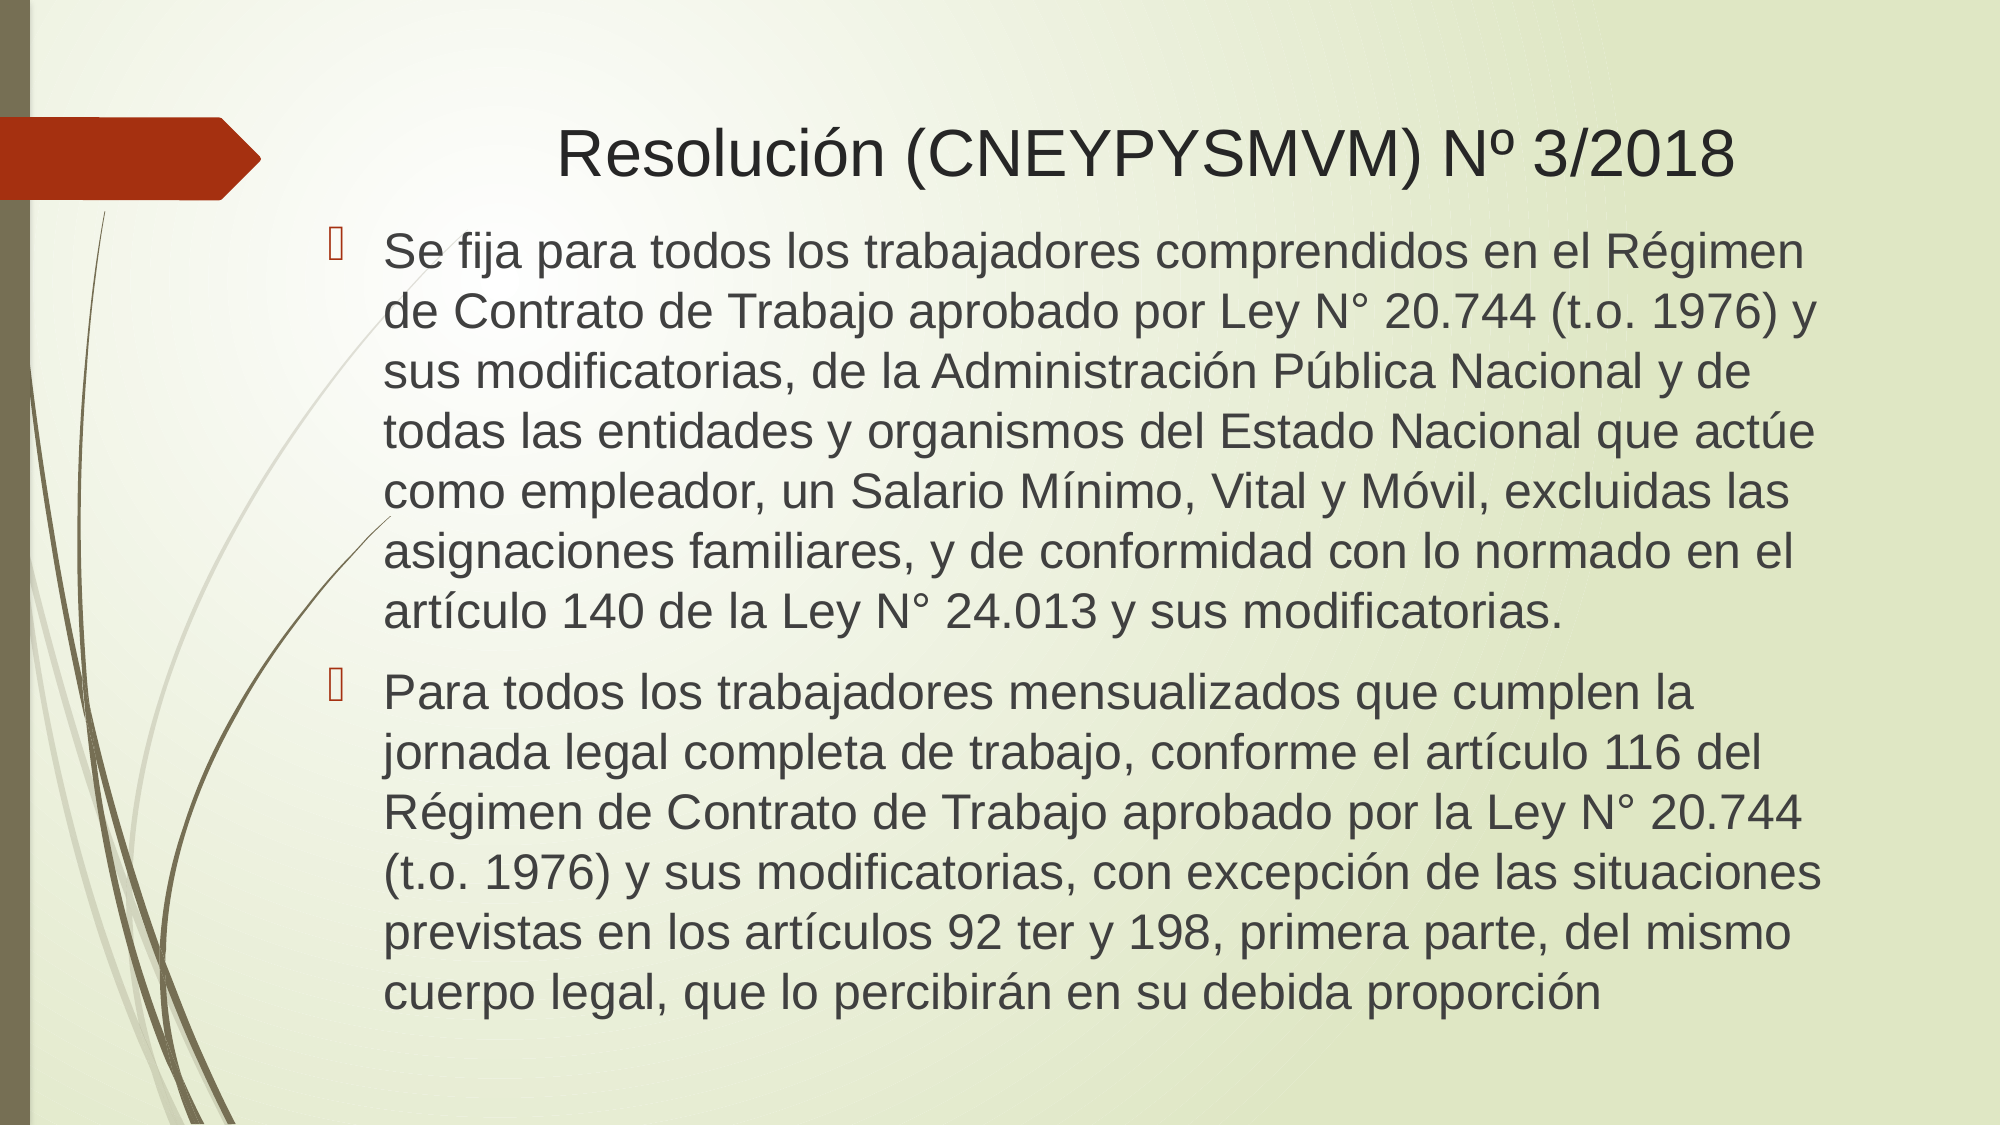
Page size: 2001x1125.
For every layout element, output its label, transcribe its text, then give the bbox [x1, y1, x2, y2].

list Se fija para todos los trabajadores comprendidos en el Régimen de Contrato de Trabajo aprobado por Ley N° 20.744 (t.o. 1976) y sus modificatorias, de la Administración Pública Nacional y de todas las entidades y organismos del Estado Nacional que actúe como empleador, un Salario Mínimo, Vital y Móvil, excluidas las asignaciones familiares, y de conformidad con lo normado en el artículo 140 de la Ley N° 24.013 y sus modificatorias. Para todos los trabajadores mensualizados que cumplen la jornada legal completa de trabajo, conforme el artículo 116 del Régimen de Contrato de Trabajo aprobado por la Ley N° 20.744 (t.o. 1976) y sus modificatorias, con excepción de las situaciones previstas en los artículos 92 ter y 198, primera parte, del mismo cuerpo legal, que lo percibirán en su debida proporción [312, 211, 1888, 1125]
title Resolución (CNEYPYSMVM) Nº 3/2018 [425, 102, 1888, 211]
